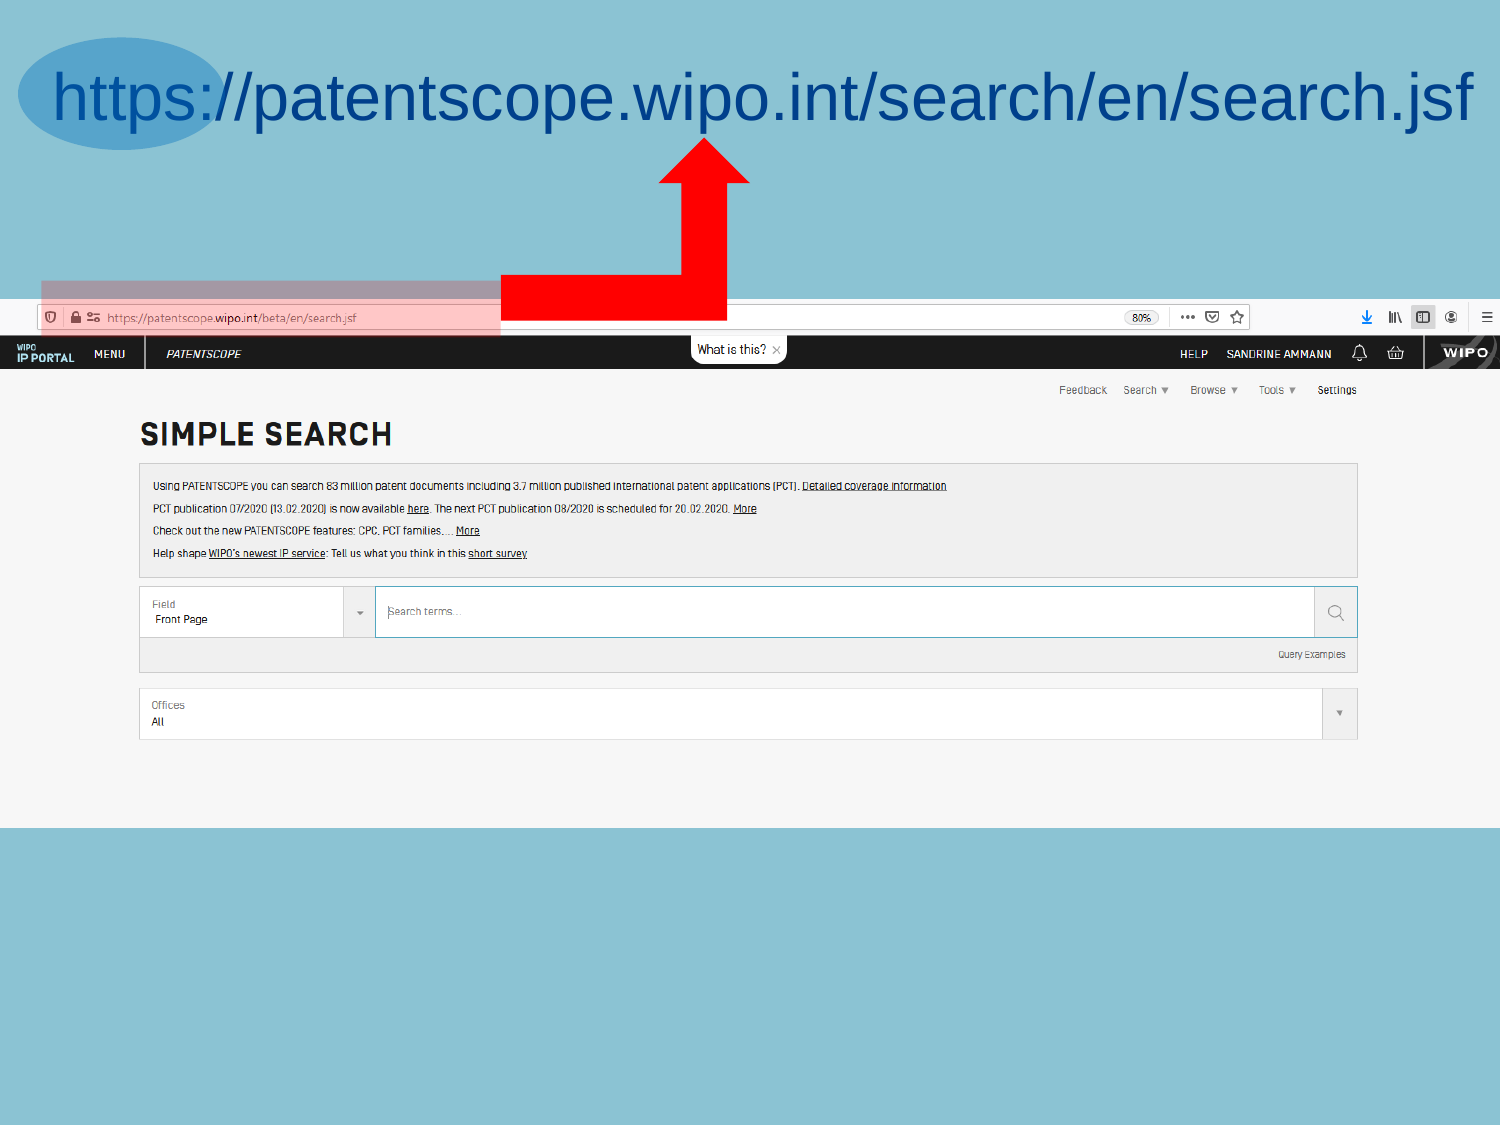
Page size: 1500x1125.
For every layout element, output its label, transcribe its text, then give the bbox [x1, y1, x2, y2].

picture [0, 299, 1500, 828]
text_box [41, 280, 500, 298]
text_box [18, 37, 225, 150]
title https://patentscope.wipo.int/search/en/search.jsf [37, 0, 1500, 188]
text_box [500, 137, 751, 298]
